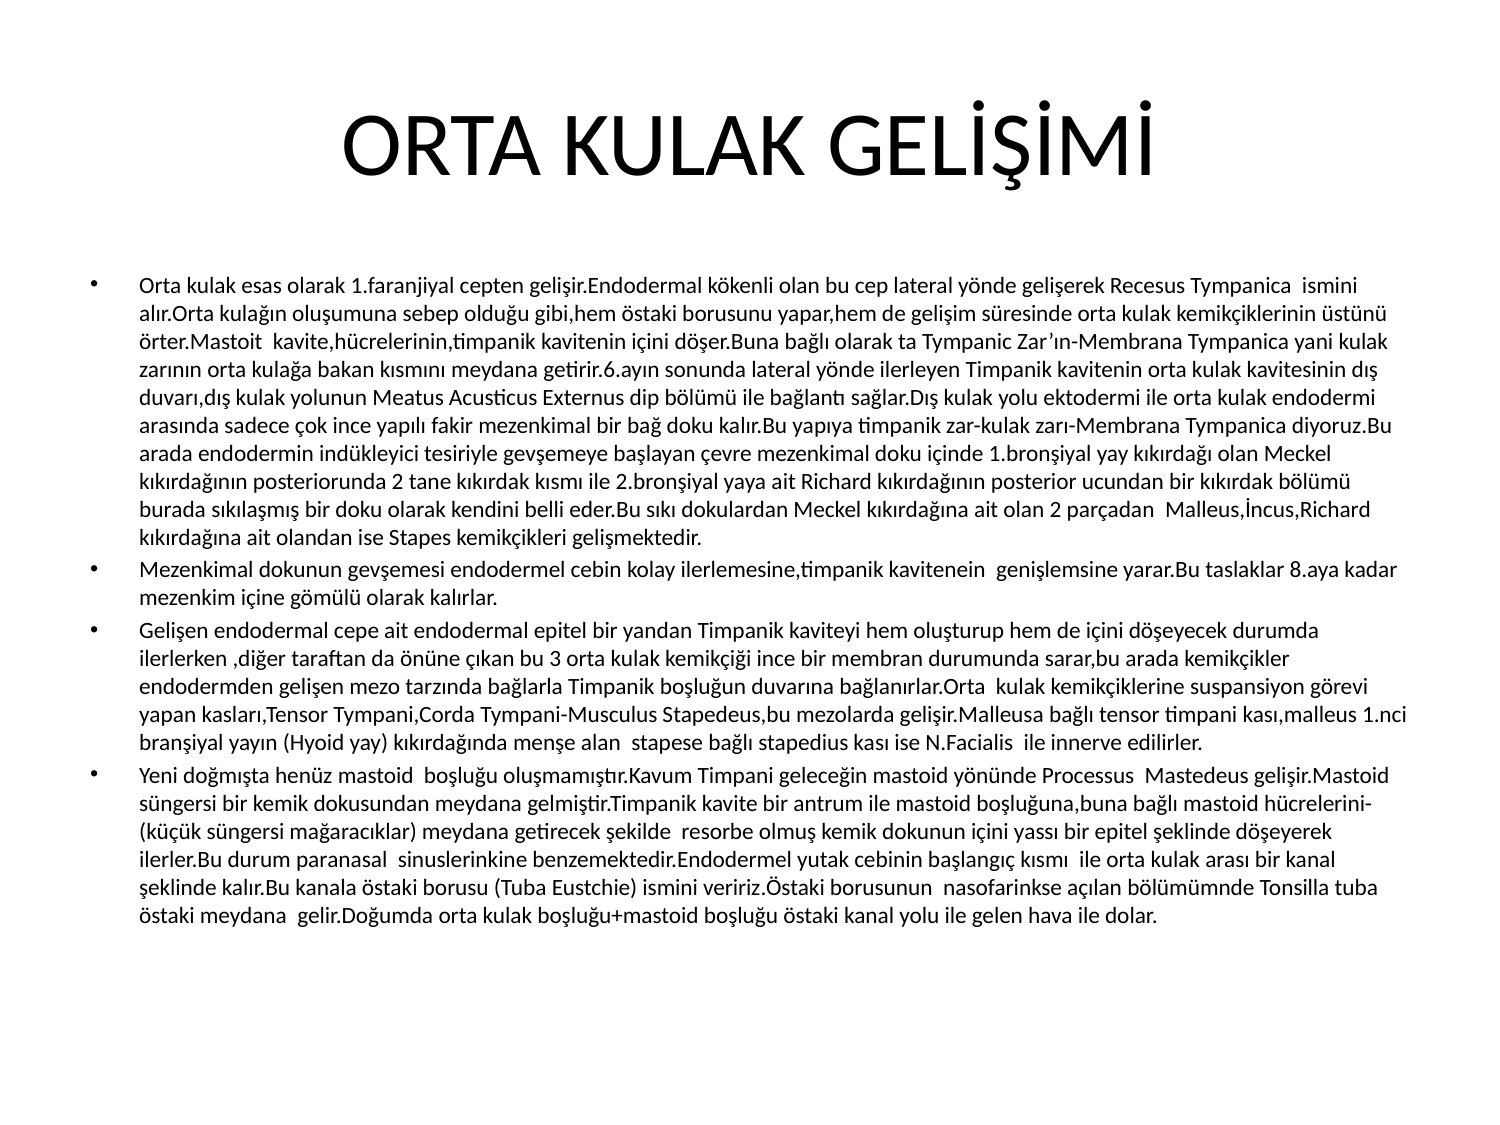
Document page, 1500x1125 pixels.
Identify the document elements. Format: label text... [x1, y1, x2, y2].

list Orta kulak esas olarak 1.faranjiyal cepten gelişir.Endodermal kökenli olan bu cep lateral yönde gelişerek Recesus Tympanica ismini alır.Orta kulağın oluşumuna sebep olduğu gibi,hem östaki borusunu yapar,hem de gelişim süresinde orta kulak kemikçiklerinin üstünü örter.Mastoit kavite,hücrelerinin,timpanik kavitenin içini döşer.Buna bağlı olarak ta Tympanic Zar’ın-Membrana Tympanica yani kulak zarının orta kulağa bakan kısmını meydana getirir.6.ayın sonunda lateral yönde ilerleyen Timpanik kavitenin orta kulak kavitesinin dış duvarı,dış kulak yolunun Meatus Acusticus Externus dip bölümü ile bağlantı sağlar.Dış kulak yolu ektodermi ile orta kulak endodermi arasında sadece çok ince yapılı fakir mezenkimal bir bağ doku kalır.Bu yapıya timpanik zar-kulak zarı-Membrana Tympanica diyoruz.Bu arada endodermin indükleyici tesiriyle gevşemeye başlayan çevre mezenkimal doku içinde 1.bronşiyal yay kıkırdağı olan Meckel kıkırdağının posteriorunda 2 tane kıkırdak kısmı ile 2.bronşiyal yaya ait Richard kıkırdağının posterior ucundan bir kıkırdak bölümü burada sıkılaşmış bir doku olarak kendini belli eder.Bu sıkı dokulardan Meckel kıkırdağına ait olan 2 parçadan Malleus,İncus,Richard kıkırdağına ait olandan ise Stapes kemikçikleri gelişmektedir. Mezenkimal dokunun gevşemesi endodermel cebin kolay ilerlemesine,timpanik kavitenein genişlemsine yarar.Bu taslaklar 8.aya kadar mezenkim içine gömülü olarak kalırlar. Gelişen endodermal cepe ait endodermal epitel bir yandan Timpanik kaviteyi hem oluşturup hem de içini döşeyecek durumda ilerlerken ,diğer taraftan da önüne çıkan bu 3 orta kulak kemikçiği ince bir membran durumunda sarar,bu arada kemikçikler endodermden gelişen mezo tarzında bağlarla Timpanik boşluğun duvarına bağlanırlar.Orta kulak kemikçiklerine suspansiyon görevi yapan kasları,Tensor Tympani,Corda Tympani-Musculus Stapedeus,bu mezolarda gelişir.Malleusa bağlı tensor timpani kası,malleus 1.nci branşiyal yayın (Hyoid yay) kıkırdağında menşe alan stapese bağlı stapedius kası ise N.Facialis ile innerve edilirler. Yeni doğmışta henüz mastoid boşluğu oluşmamıştır.Kavum Timpani geleceğin mastoid yönünde Processus Mastedeus gelişir.Mastoid süngersi bir kemik dokusundan meydana gelmiştir.Timpanik kavite bir antrum ile mastoid boşluğuna,buna bağlı mastoid hücrelerini-(küçük süngersi mağaracıklar) meydana getirecek şekilde resorbe olmuş kemik dokunun içini yassı bir epitel şeklinde döşeyerek ilerler.Bu durum paranasal sinuslerinkine benzemektedir.Endodermel yutak cebinin başlangıç kısmı ile orta kulak arası bir kanal şeklinde kalır.Bu kanala östaki borusu (Tuba Eustchie) ismini veririz.Östaki borusunun nasofarinkse açılan bölümümnde Tonsilla tuba östaki meydana gelir.Doğumda orta kulak boşluğu+mastoid boşluğu östaki kanal yolu ile gelen hava ile dolar. [75, 262, 1425, 1005]
title ORTA KULAK GELİŞİMİ [75, 45, 1425, 233]
